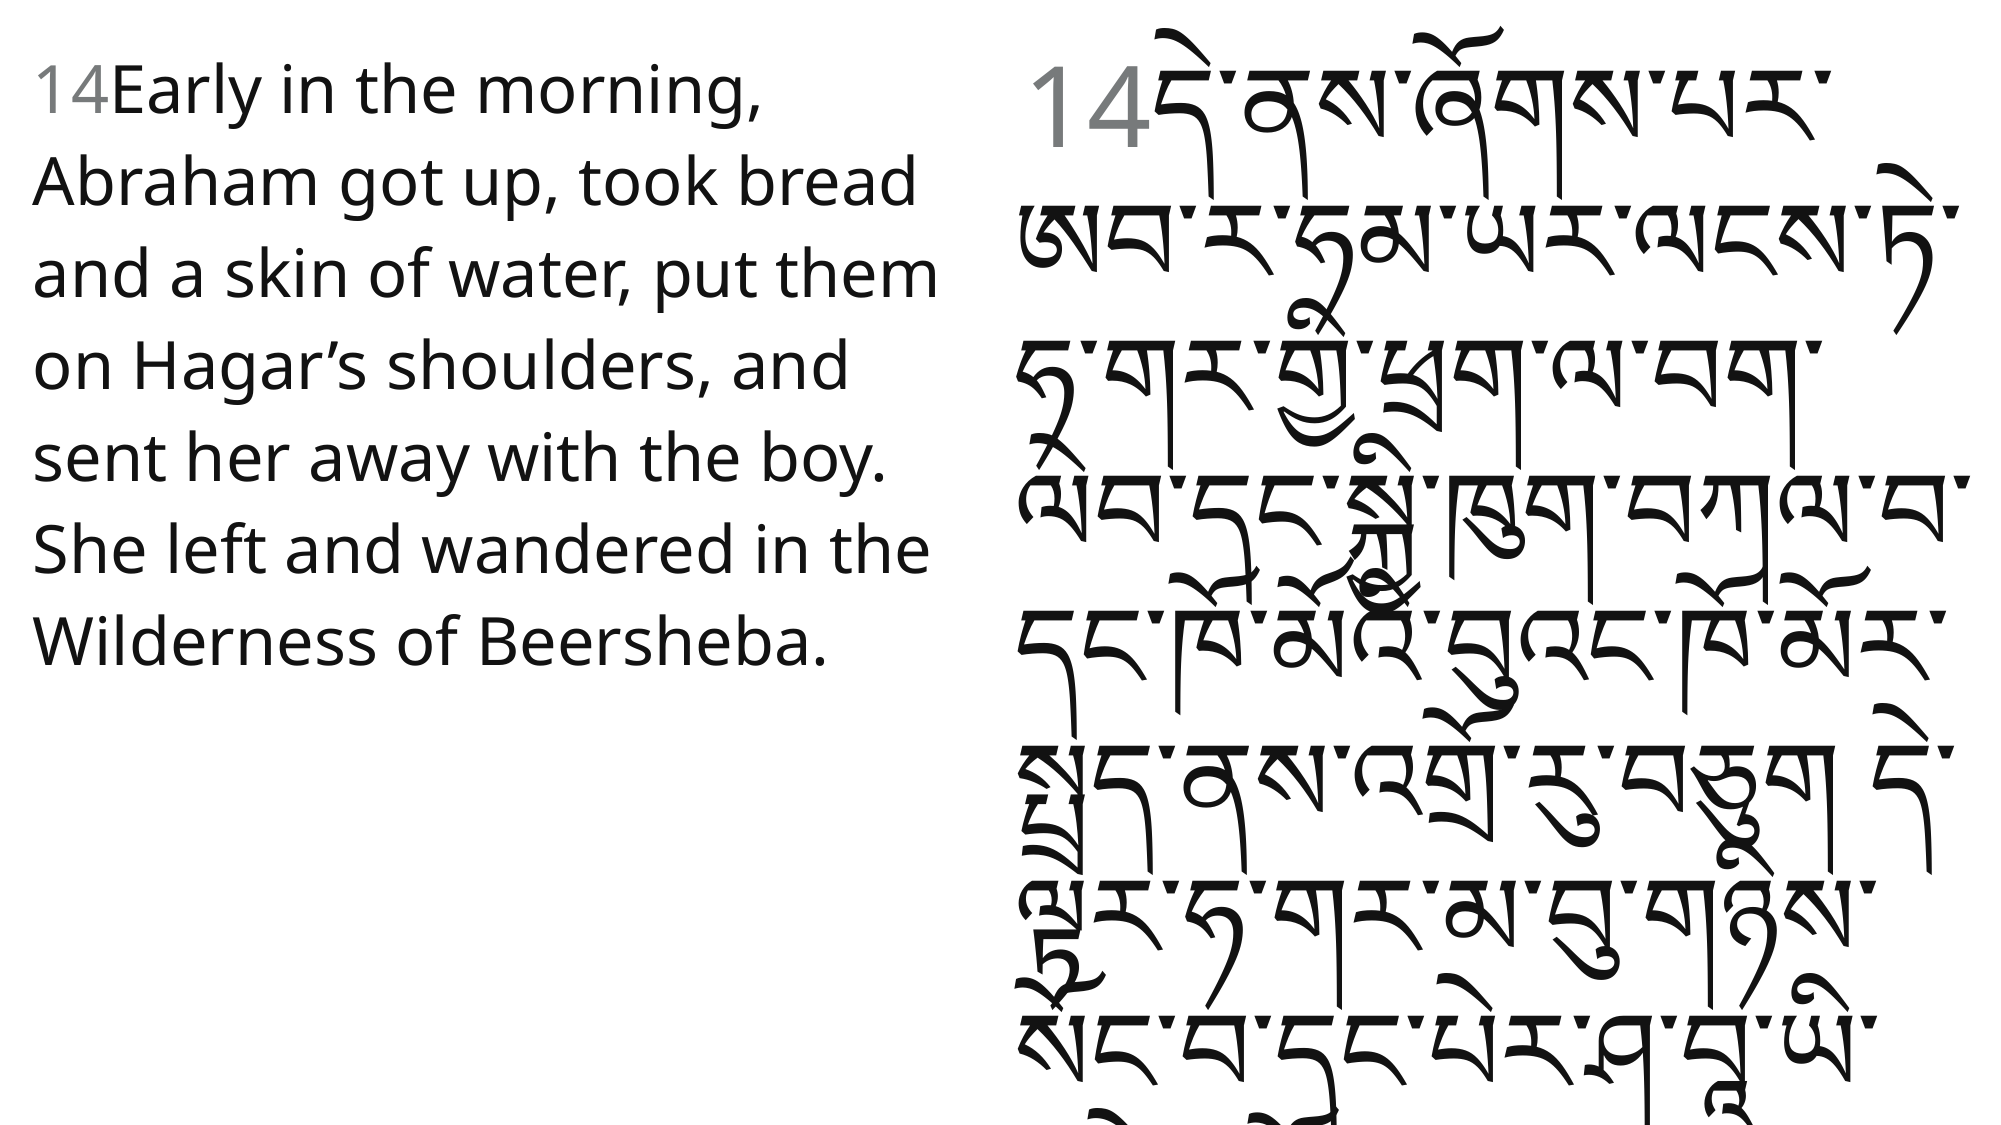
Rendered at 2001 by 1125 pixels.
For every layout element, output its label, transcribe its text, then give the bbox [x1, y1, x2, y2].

text_box 14དེ་ནས་ཞོགས་པར་ཨབ་ར་ཧམ་ཡར་ལངས་ཏེ་ཧ་གར་གྱི་ཕྲག་ལ་བག་ལེབ་དང་སྐྱི་ཁུག་བཀལ་བ་དང་ཁོ་མོའི་བུའང་ཁོ་མོར་སྤྲད་ནས་འགྲོ་རུ༌བཅུག དེ་ལྟར་ཧ་གར་མ་བུ་གཉིས་སོང་བ་དང་པེར་ཤ་བཱ་ཡི་དབེན་སྟོང་དུ༌འཁྱམས། [999, 27, 2000, 1104]
text_box 14Early in the morning, Abraham got up, took bread and a skin of water, put them on Hagar’s shoulders, and sent her away with the boy. She left and wandered in the Wilderness of Beersheba. [18, 27, 973, 1104]
